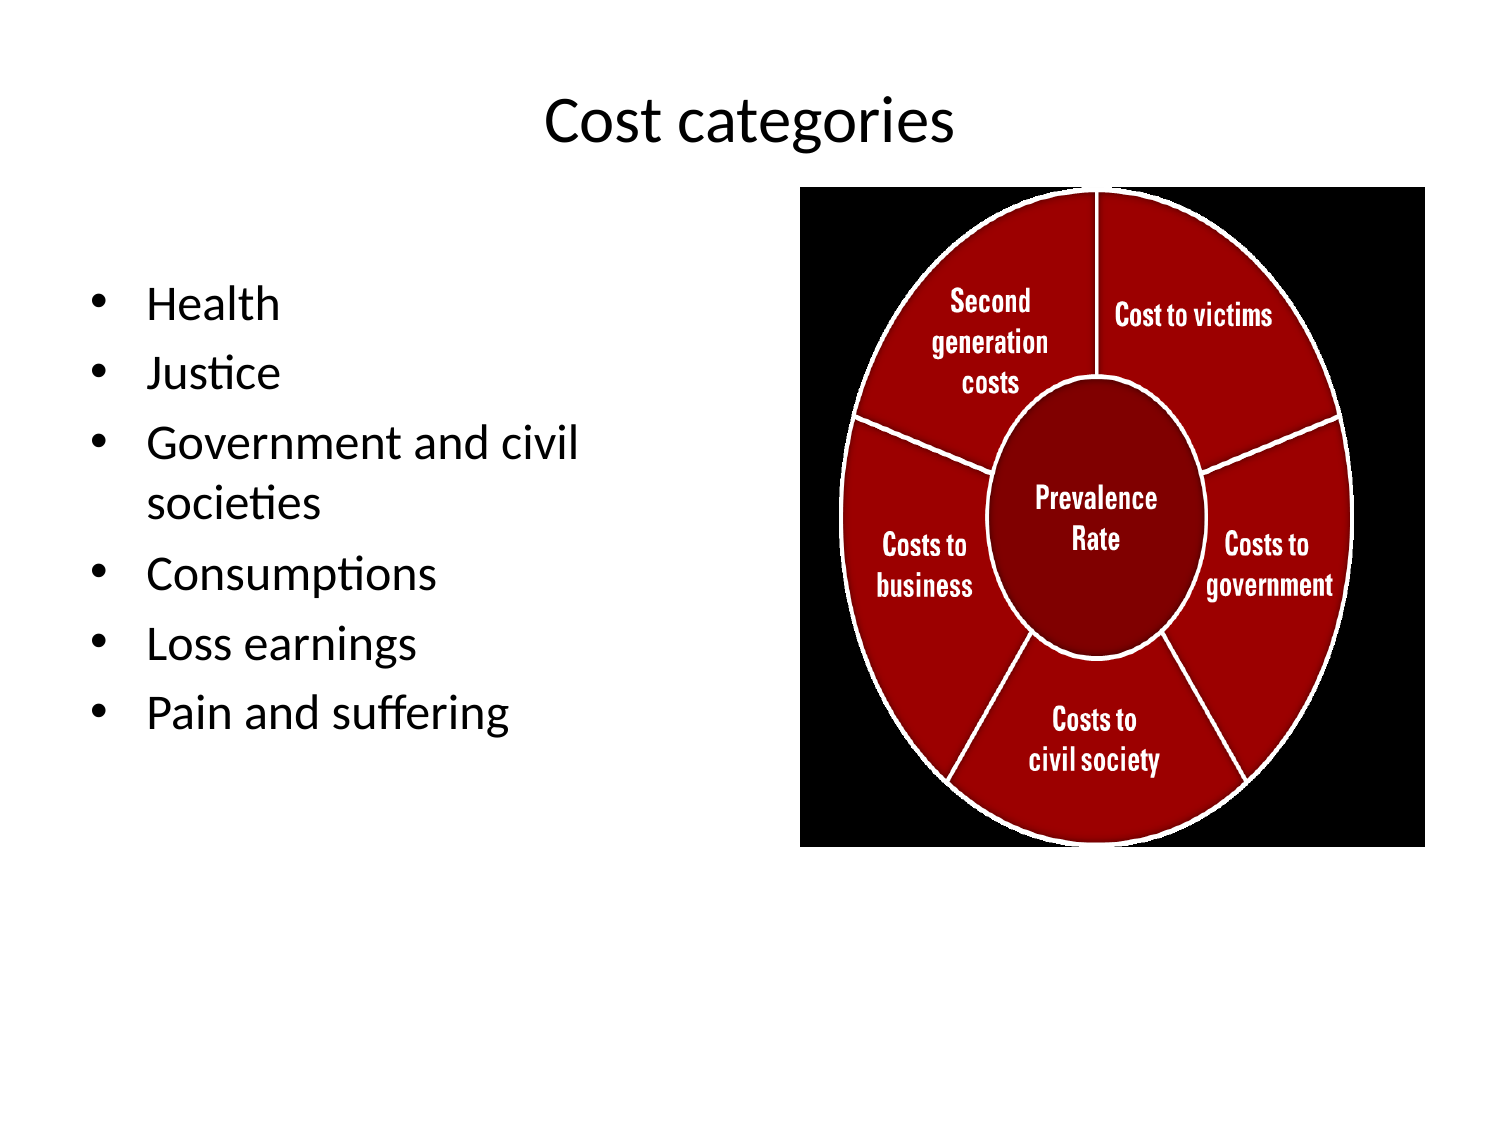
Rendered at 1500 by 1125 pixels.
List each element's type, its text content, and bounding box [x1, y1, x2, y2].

picture [799, 187, 1426, 848]
list Health Justice Government and civil societies Consumptions Loss earnings Pain and suffering [75, 262, 625, 1005]
title Cost categories [75, 45, 1425, 188]
